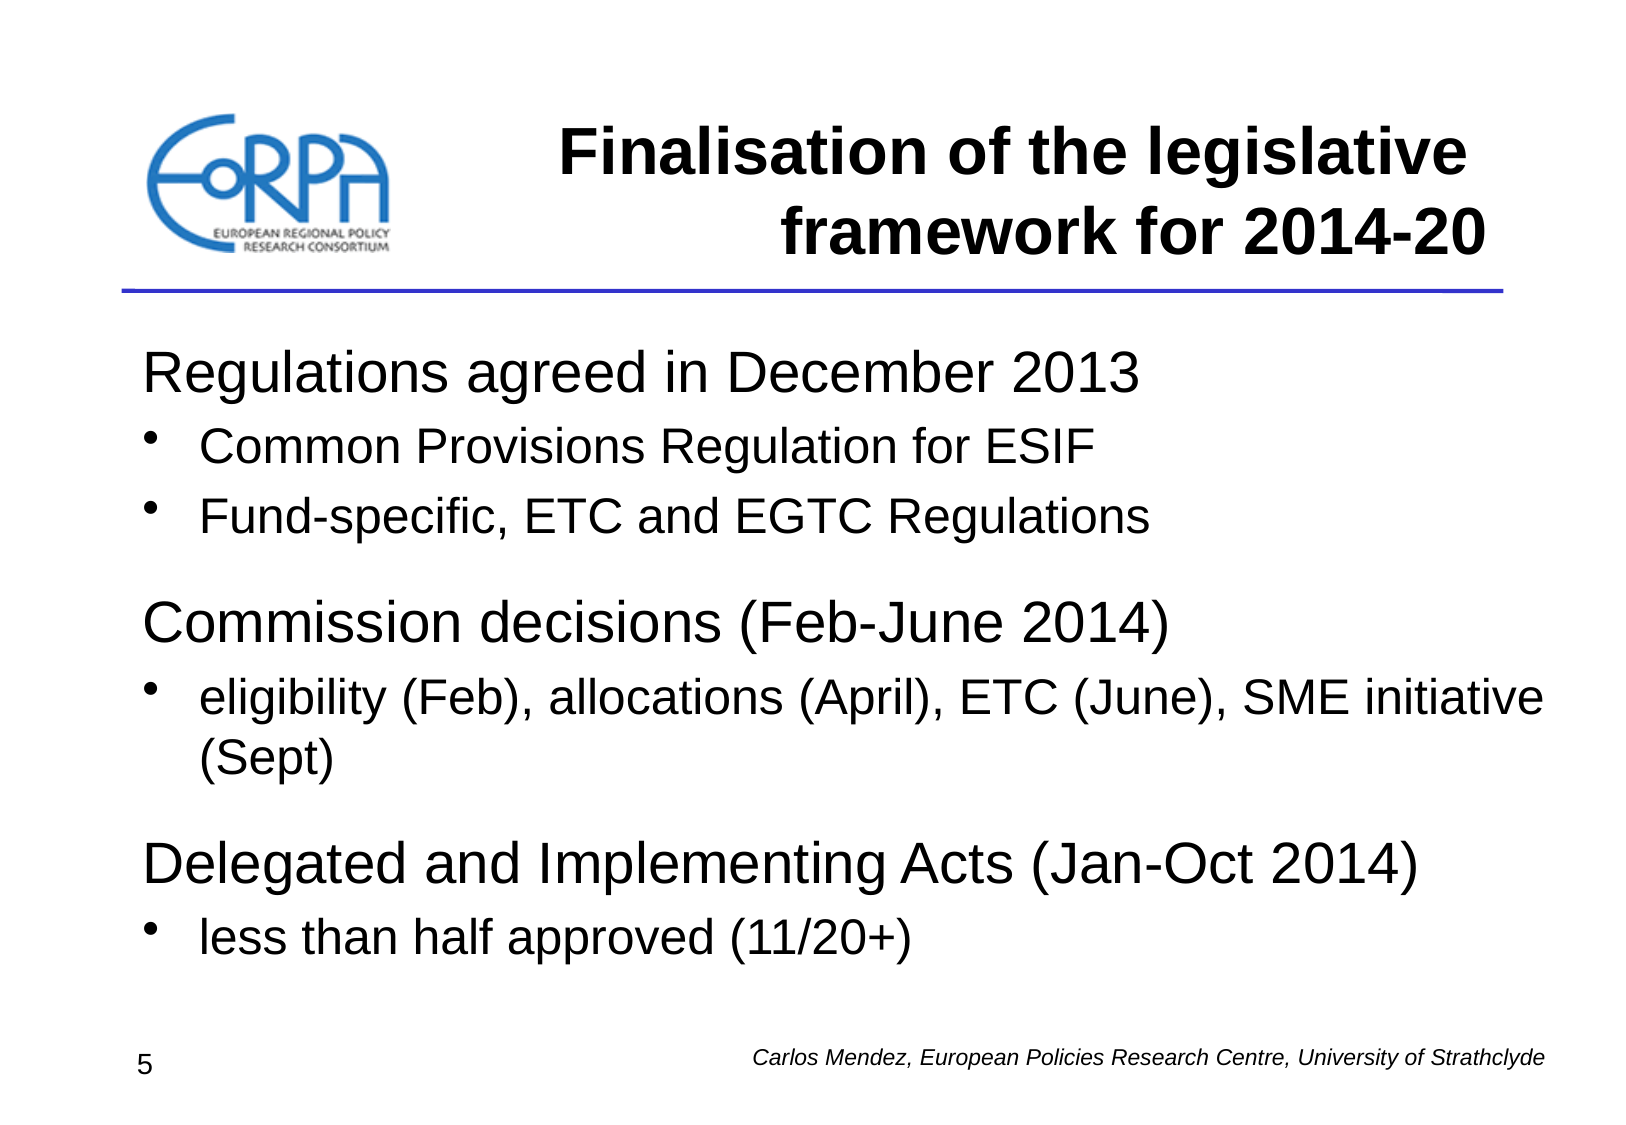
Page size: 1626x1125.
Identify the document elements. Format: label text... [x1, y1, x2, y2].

title Finalisation of the legislative framework for 2014-20 [121, 87, 1504, 288]
list Regulations agreed in December 2013 Common Provisions Regulation for ESIF Fund-specific, ETC and EGTC Regulations Commission decisions (Feb-June 2014) eligibility (Feb), allocations (April), ETC (June), SME initiative (Sept) Delegated and Implementing Acts (Jan-Oct 2014) less than half approved (11/20+) [127, 326, 1567, 1002]
footer Carlos Mendez, European Policies Research Centre, University of Strathclyde [287, 1034, 1568, 1090]
slide_number 5 [121, 1037, 258, 1088]
